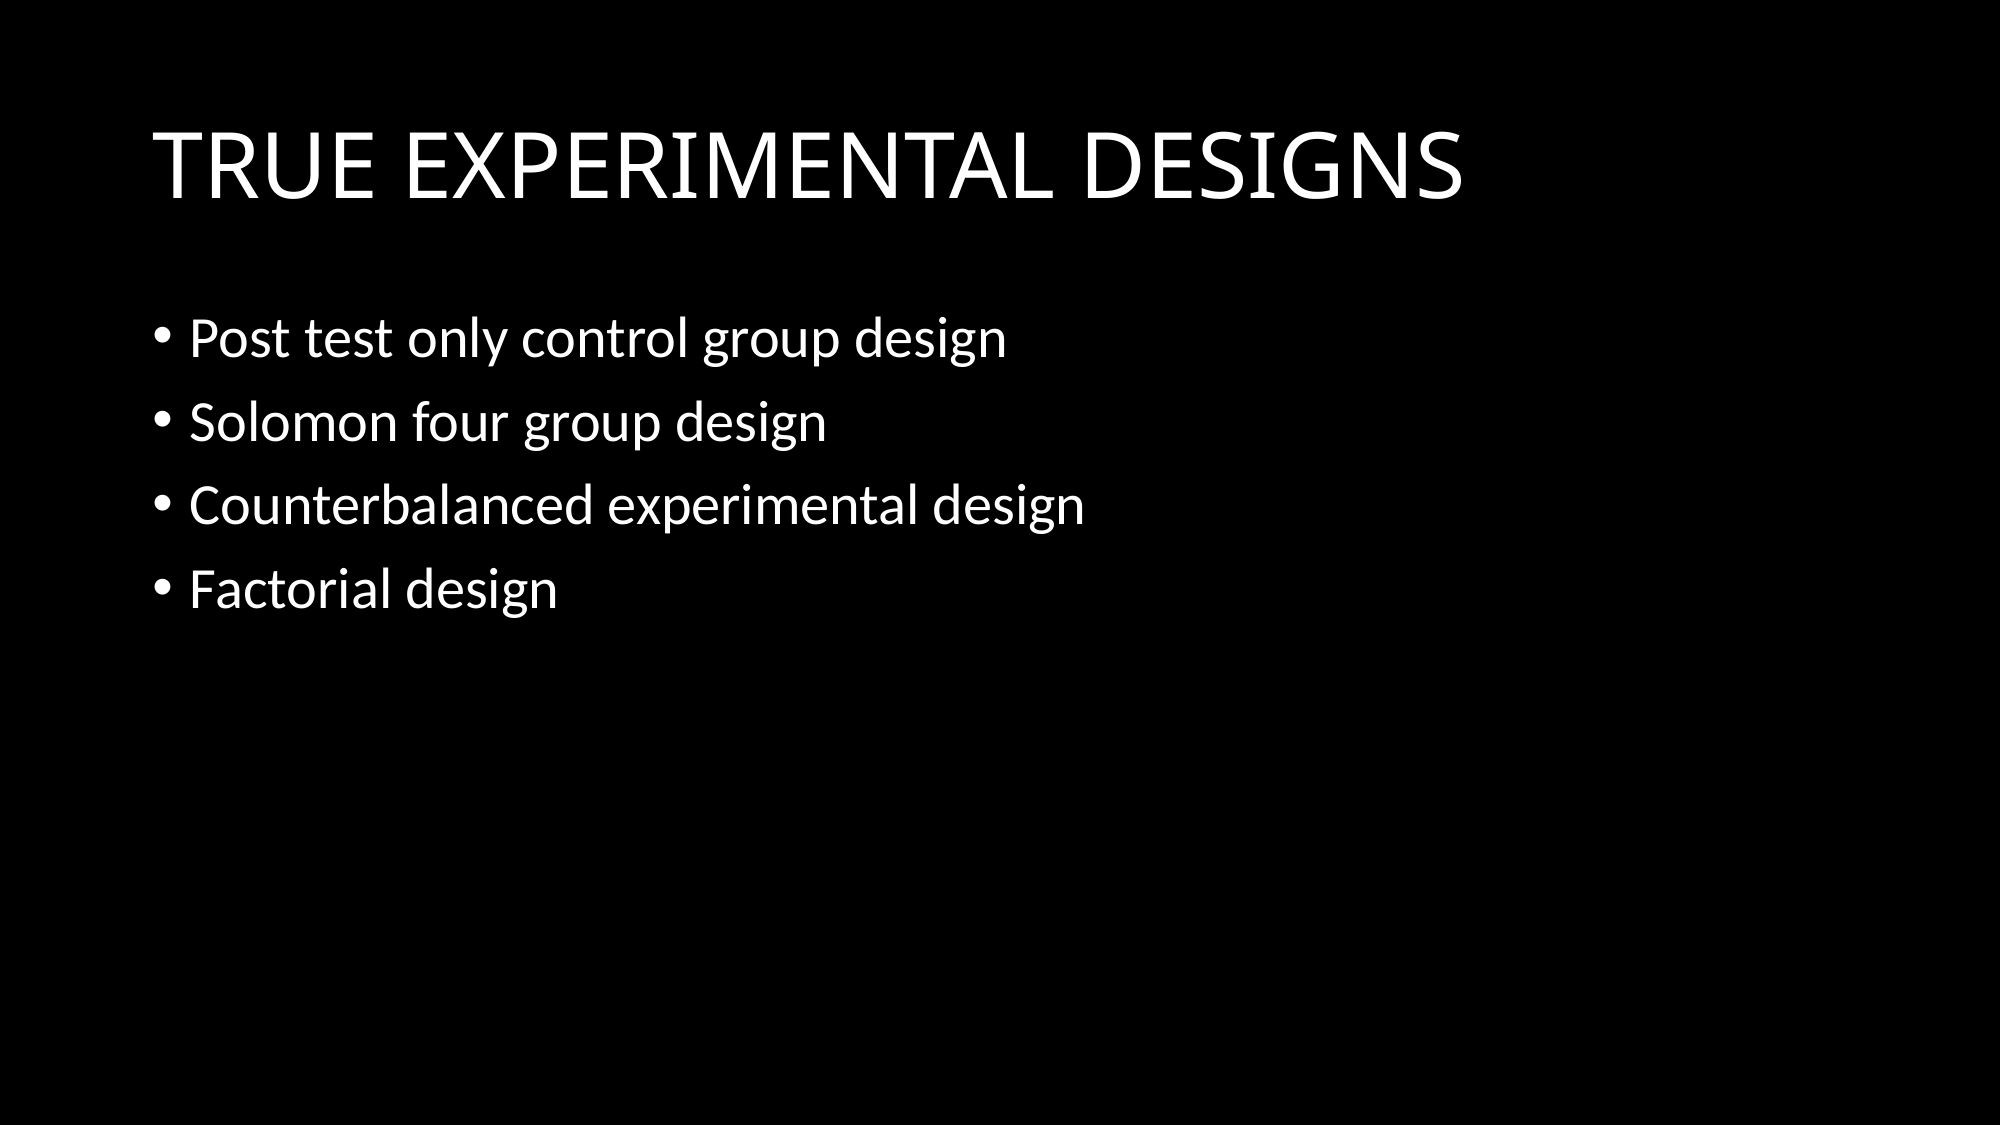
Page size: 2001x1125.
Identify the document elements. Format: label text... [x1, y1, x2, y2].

title TRUE EXPERIMENTAL DESIGNS [137, 59, 1863, 278]
list Post test only control group design Solomon four group design Counterbalanced experimental design Factorial design [137, 299, 1863, 1014]
